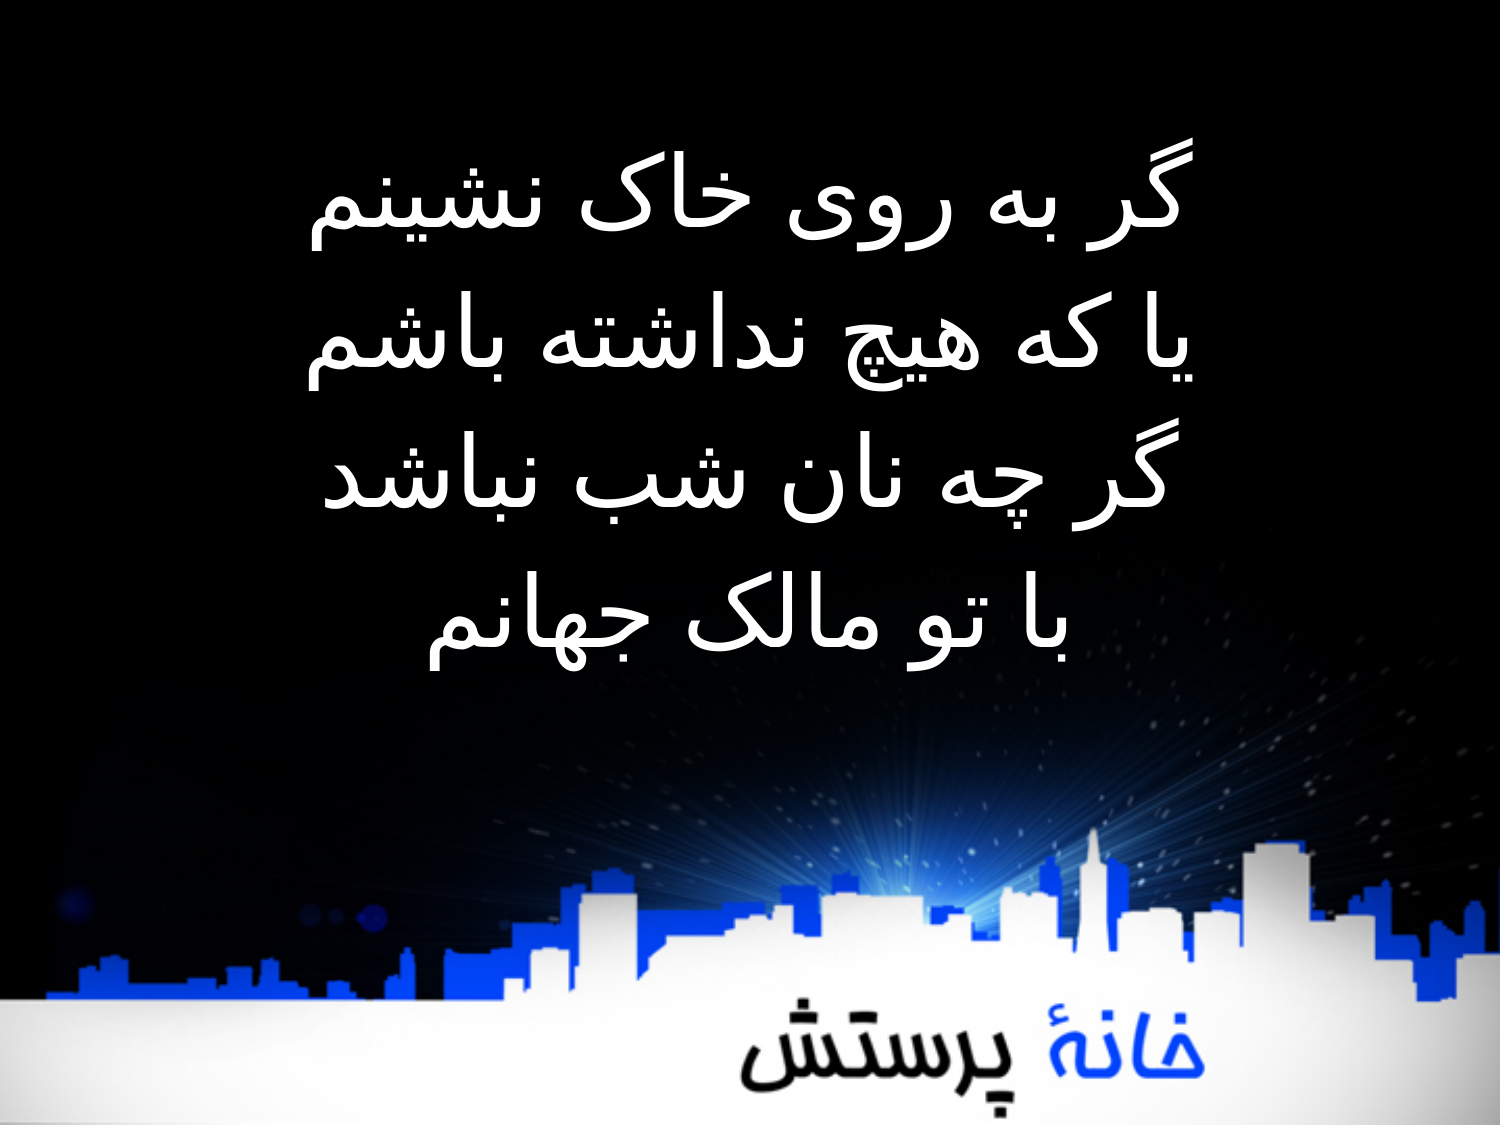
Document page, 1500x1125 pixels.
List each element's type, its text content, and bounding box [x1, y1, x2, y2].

subtitle گر به روی خاک نشینم یا که هیچ نداشته باشم گر چه نان شب نباشد با تو مالک جهانم [0, 0, 1500, 1125]
